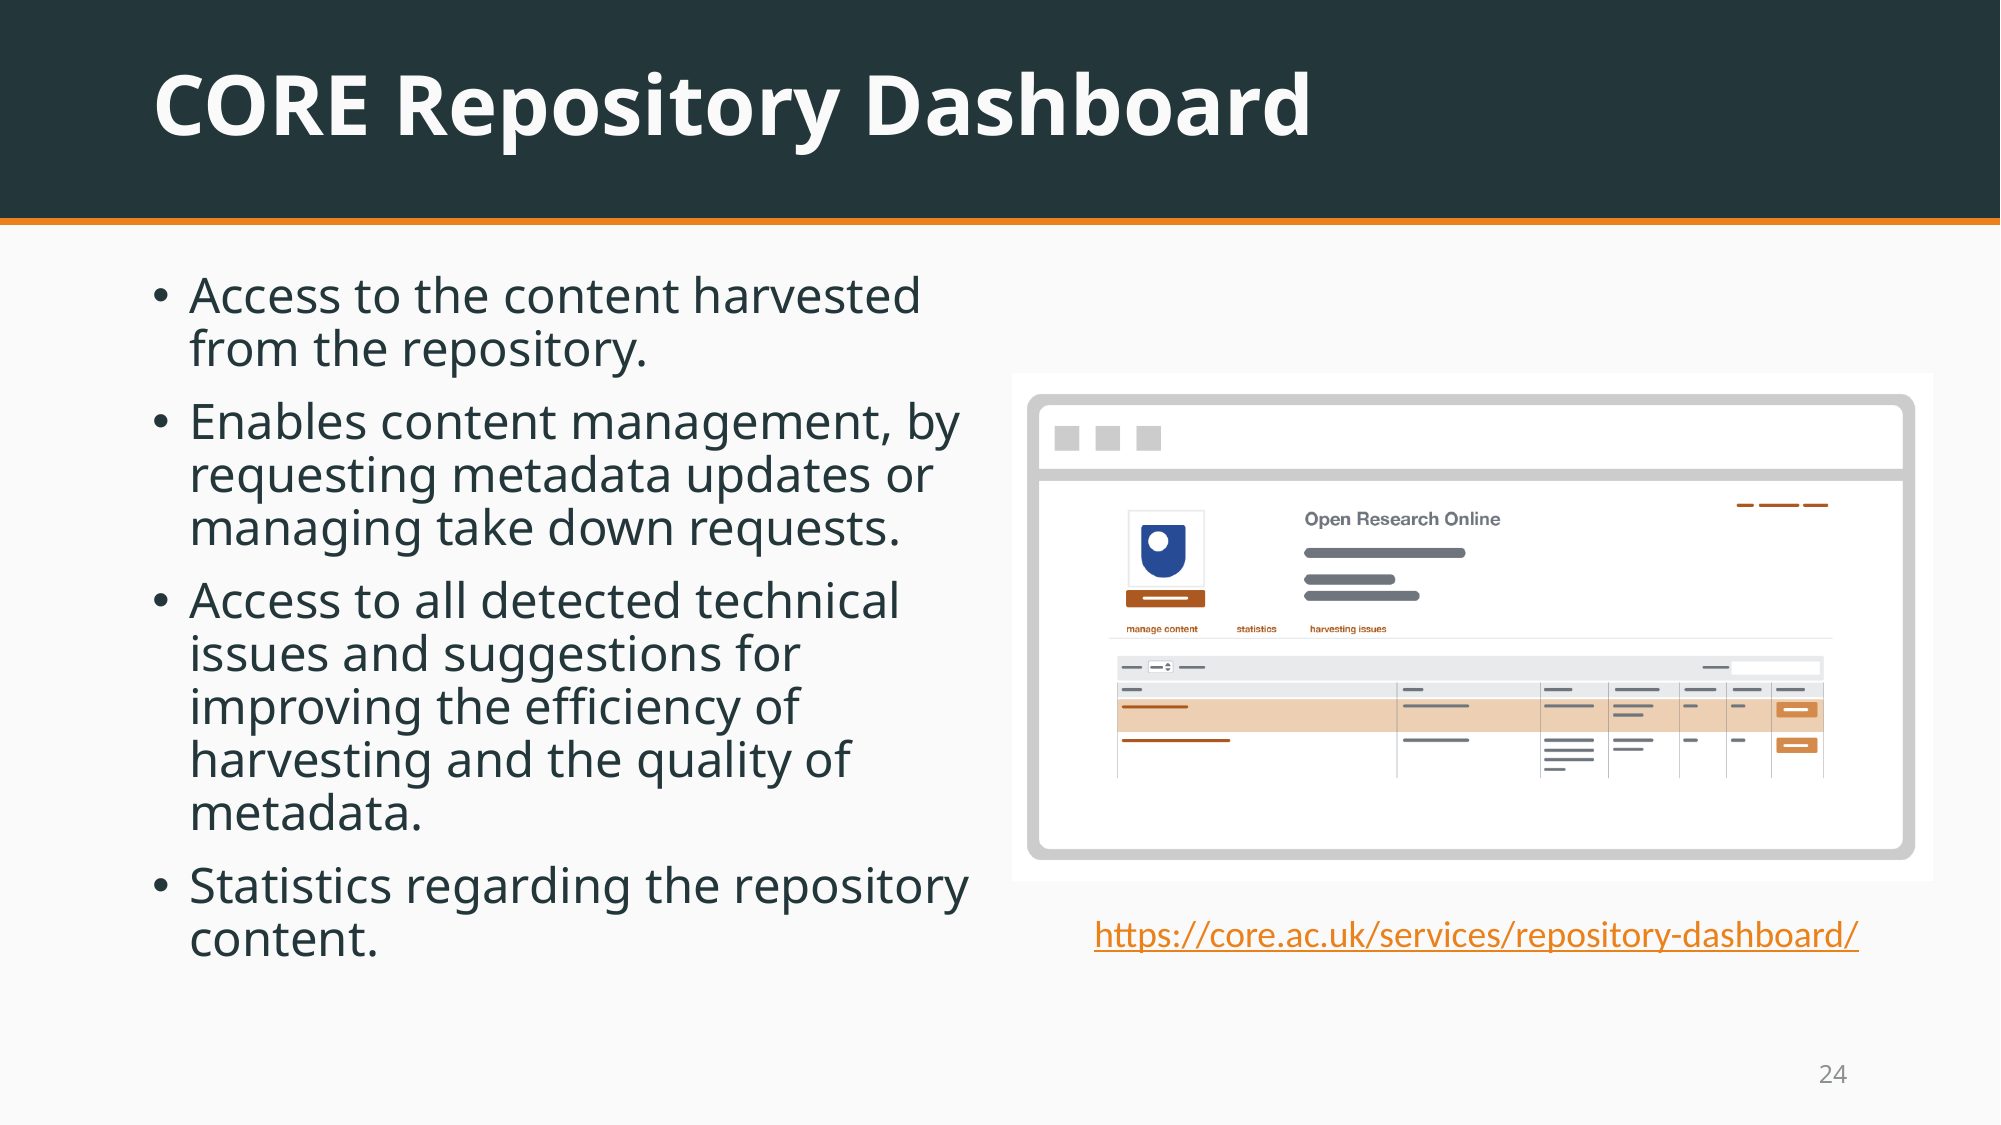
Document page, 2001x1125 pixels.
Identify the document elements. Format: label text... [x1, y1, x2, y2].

slide_number 23 [1412, 1045, 1863, 1106]
text_box https://core.ac.uk/services/repository-dashboard/ [1079, 902, 2000, 962]
list Access to the content harvested from the repository. Enables content management, by requesting metadata updates or managing take down requests. Access to all detected technical issues and suggestions for improving the efficiency of harvesting and the quality of metadata. Statistics regarding the repository content. [137, 263, 988, 1021]
picture [1012, 373, 1933, 881]
title CORE Repository Dashboard [137, 0, 1863, 218]
